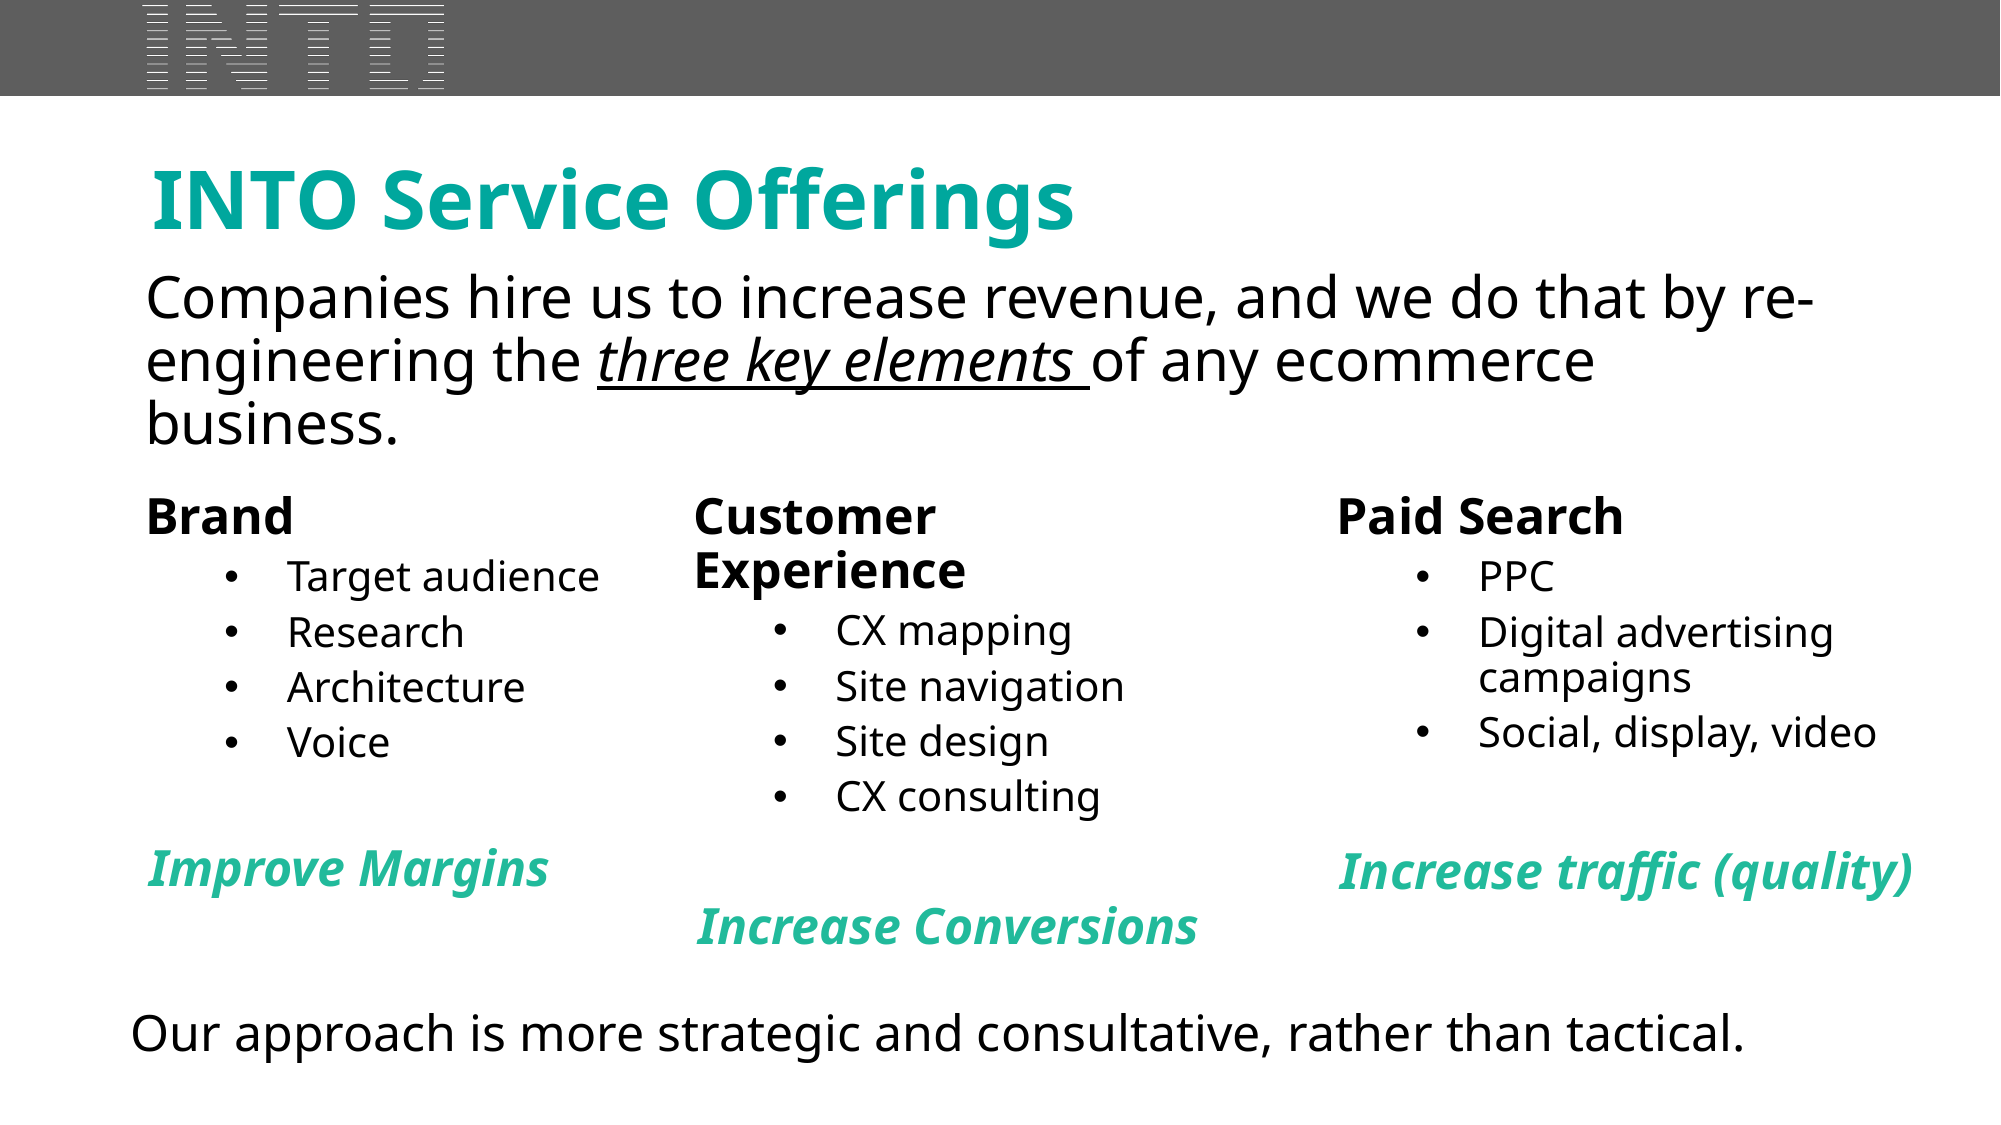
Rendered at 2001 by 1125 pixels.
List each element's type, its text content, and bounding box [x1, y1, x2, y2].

text_box Paid Search PPC Digital advertising campaigns Social, display, video Increase traffic (quality) [1313, 483, 1930, 918]
text_box Brand Target audience Research Architecture Voice Improve Margins [121, 483, 660, 918]
picture [0, 0, 2000, 96]
text_box INTO Service Offerings [137, 151, 1863, 285]
list Companies hire us to increase revenue, and we do that by re-engineering the three key elements of any ecommerce business. [121, 260, 1847, 431]
text_box Customer Experience CX mapping Site navigation Site design CX consulting Increase Conversions [670, 483, 1237, 918]
text_box Our approach is more strategic and consultative, rather than tactical. [115, 993, 1762, 1069]
